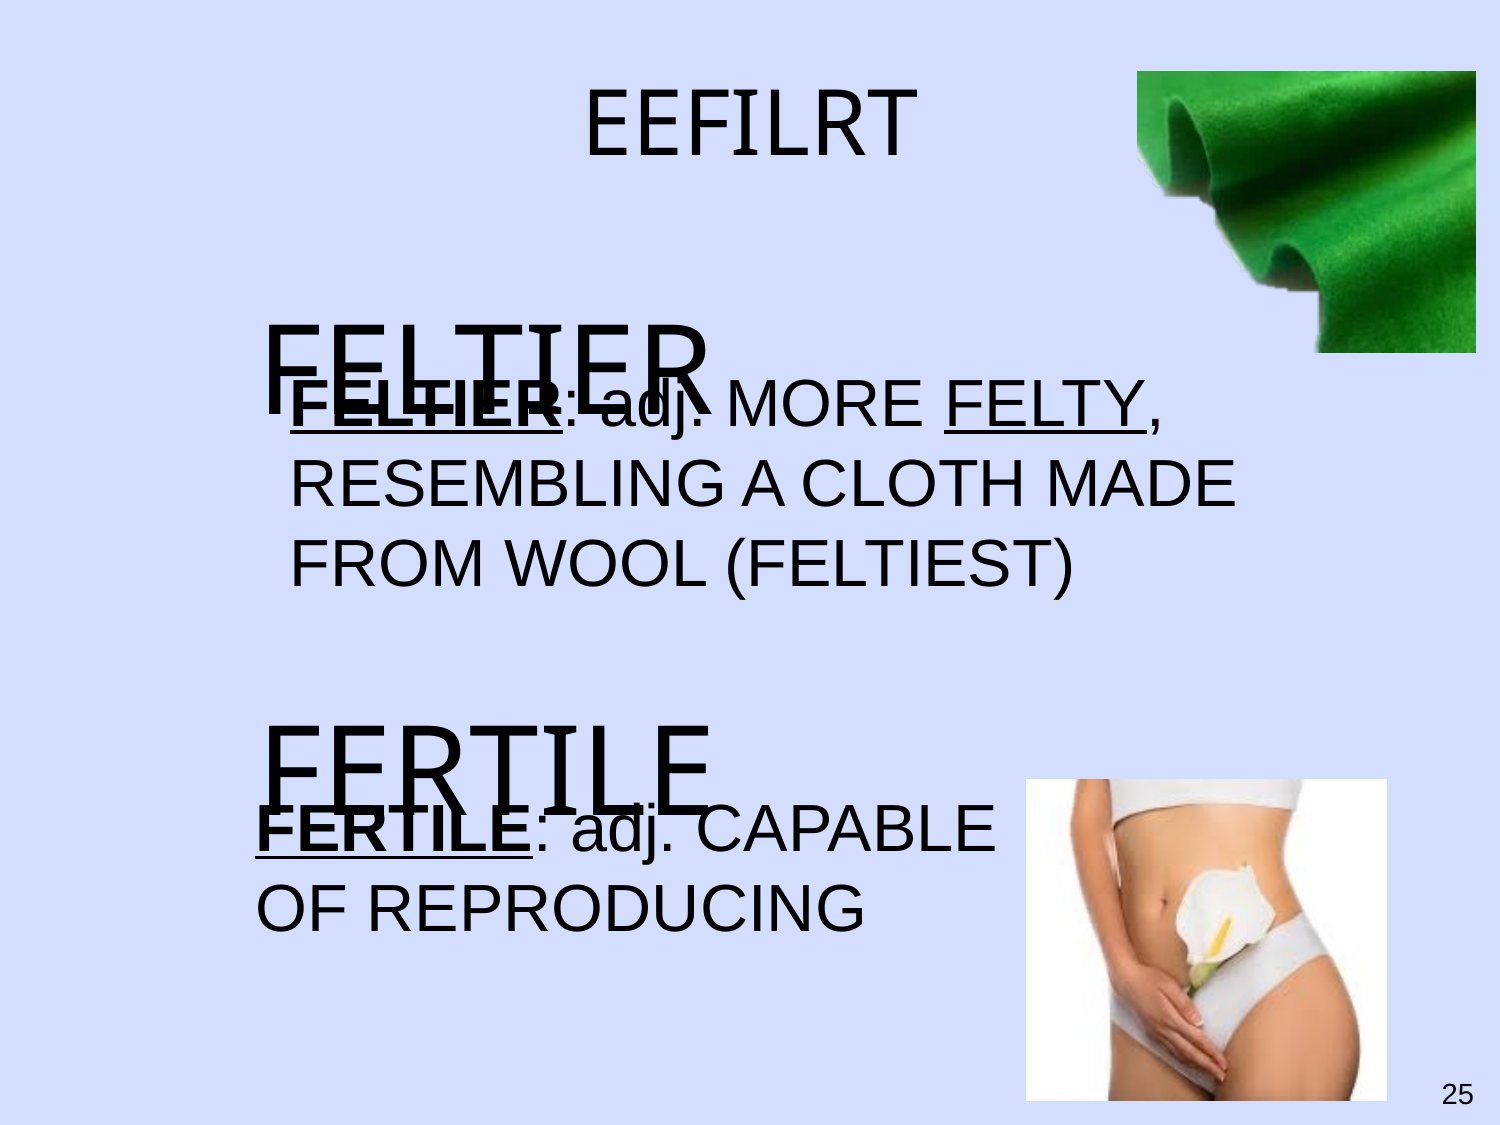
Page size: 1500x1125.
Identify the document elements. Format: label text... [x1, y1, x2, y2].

slide_number 25 [1410, 1068, 1490, 1125]
picture [1137, 71, 1476, 353]
picture [1026, 779, 1387, 1101]
title EEFILRT [75, 24, 1425, 213]
list FELTIER FERTILE [242, 57, 1443, 800]
text_box FERTILE: adj. CAPABLE OF REPRODUCING [240, 777, 1031, 953]
text_box FELTIER: adj. MORE FELTY, RESEMBLING A CLOTH MADE FROM WOOL (FELTIEST) [274, 352, 1411, 607]
